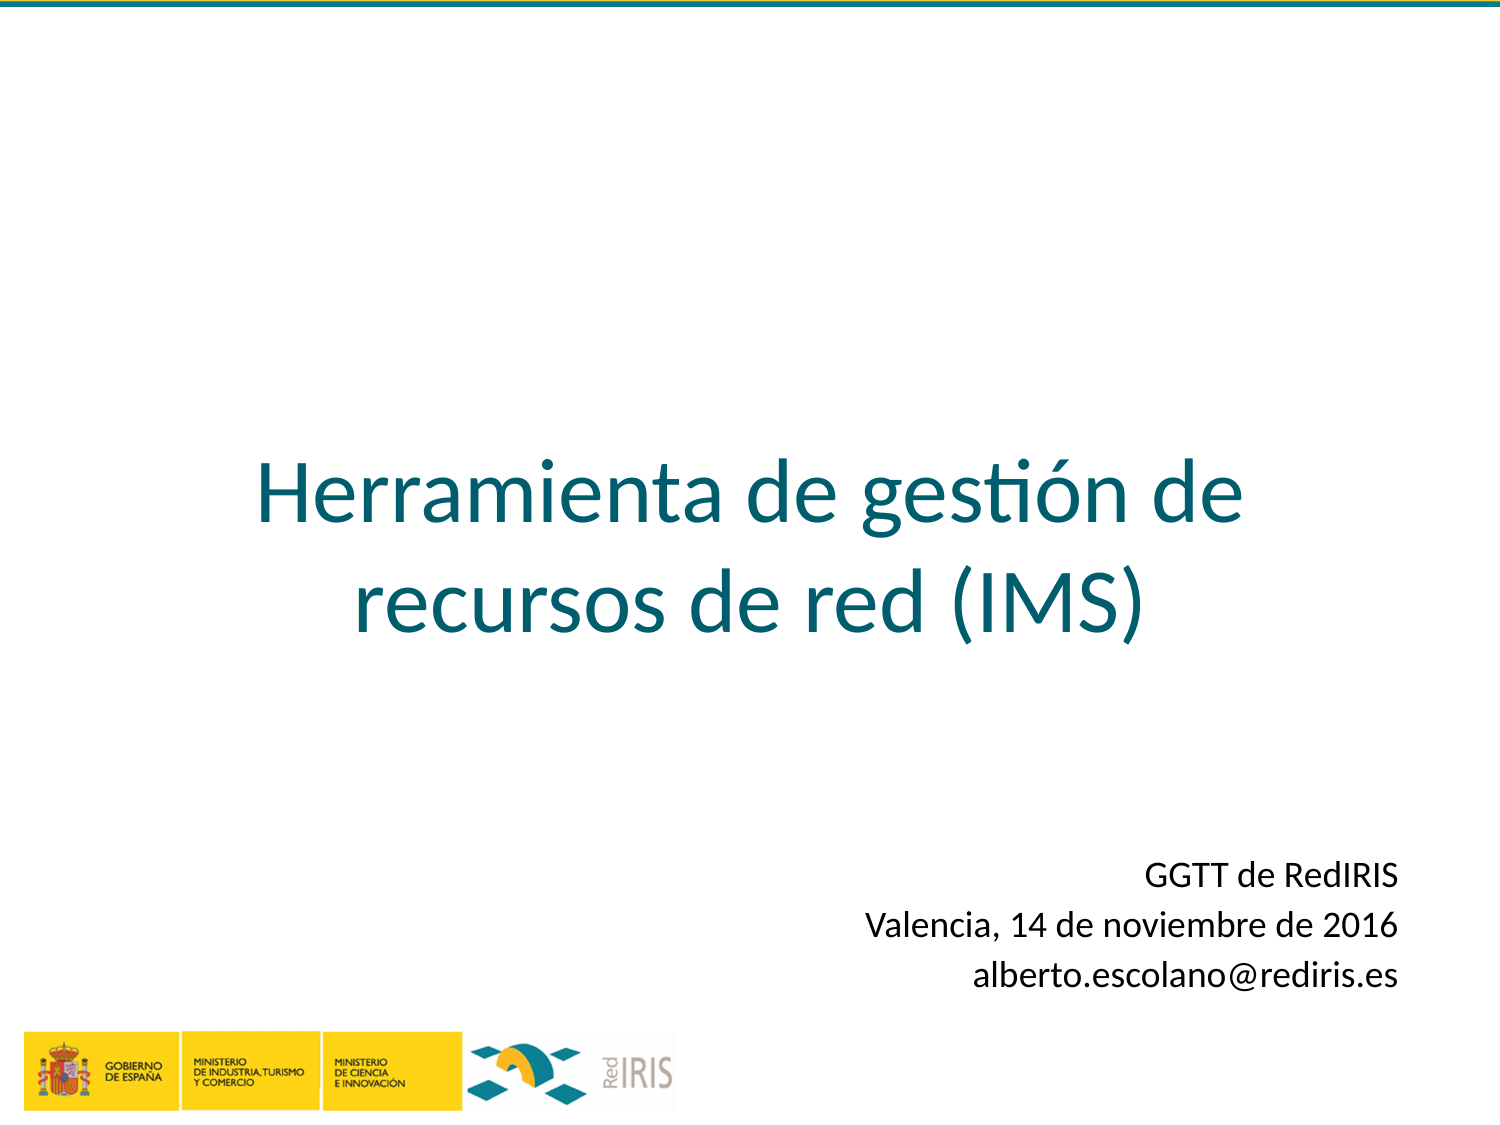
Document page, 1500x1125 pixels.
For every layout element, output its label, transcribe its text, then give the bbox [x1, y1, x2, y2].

picture [24, 1031, 675, 1111]
text_box GGTT de RedIRIS Valencia, 14 de noviembre de 2016 alberto.escolano@rediris.es [596, 842, 1414, 1012]
title Herramienta de gestión de recursos de red (IMS) [92, 239, 1410, 843]
